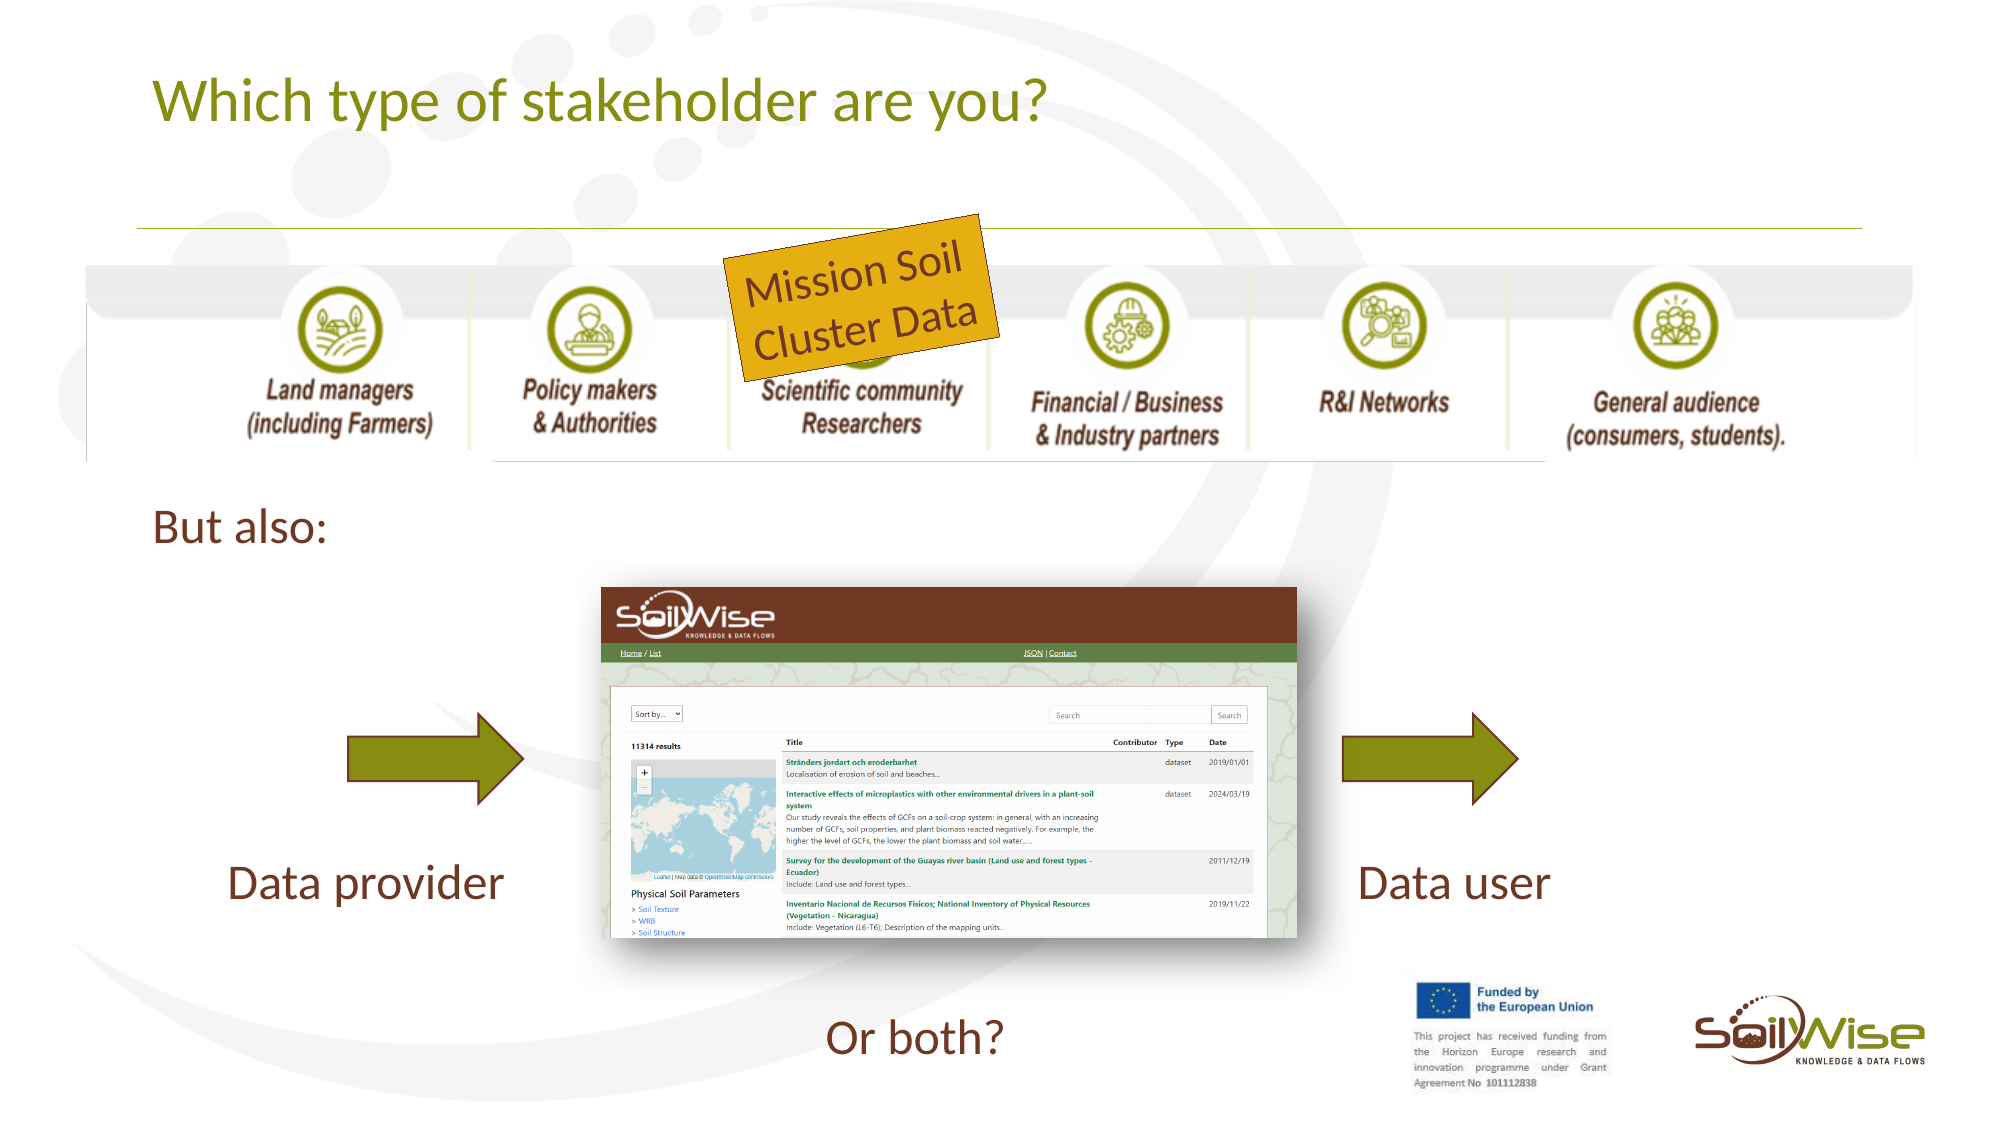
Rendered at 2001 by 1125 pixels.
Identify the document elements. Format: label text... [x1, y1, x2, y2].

text_box Data user [1342, 841, 1900, 917]
picture [1694, 995, 1926, 1065]
text_box Data provider [212, 841, 545, 917]
picture [601, 587, 1297, 938]
title Which type of stakeholder are you? [137, 59, 1863, 228]
text_box Or both? [810, 996, 1143, 1072]
list But also: [137, 497, 1966, 588]
text_box Mission Soil Cluster Data [723, 213, 988, 265]
text_box [1345, 711, 1520, 806]
picture [1403, 969, 1620, 1101]
text_box [347, 711, 525, 806]
picture [85, 265, 1917, 462]
